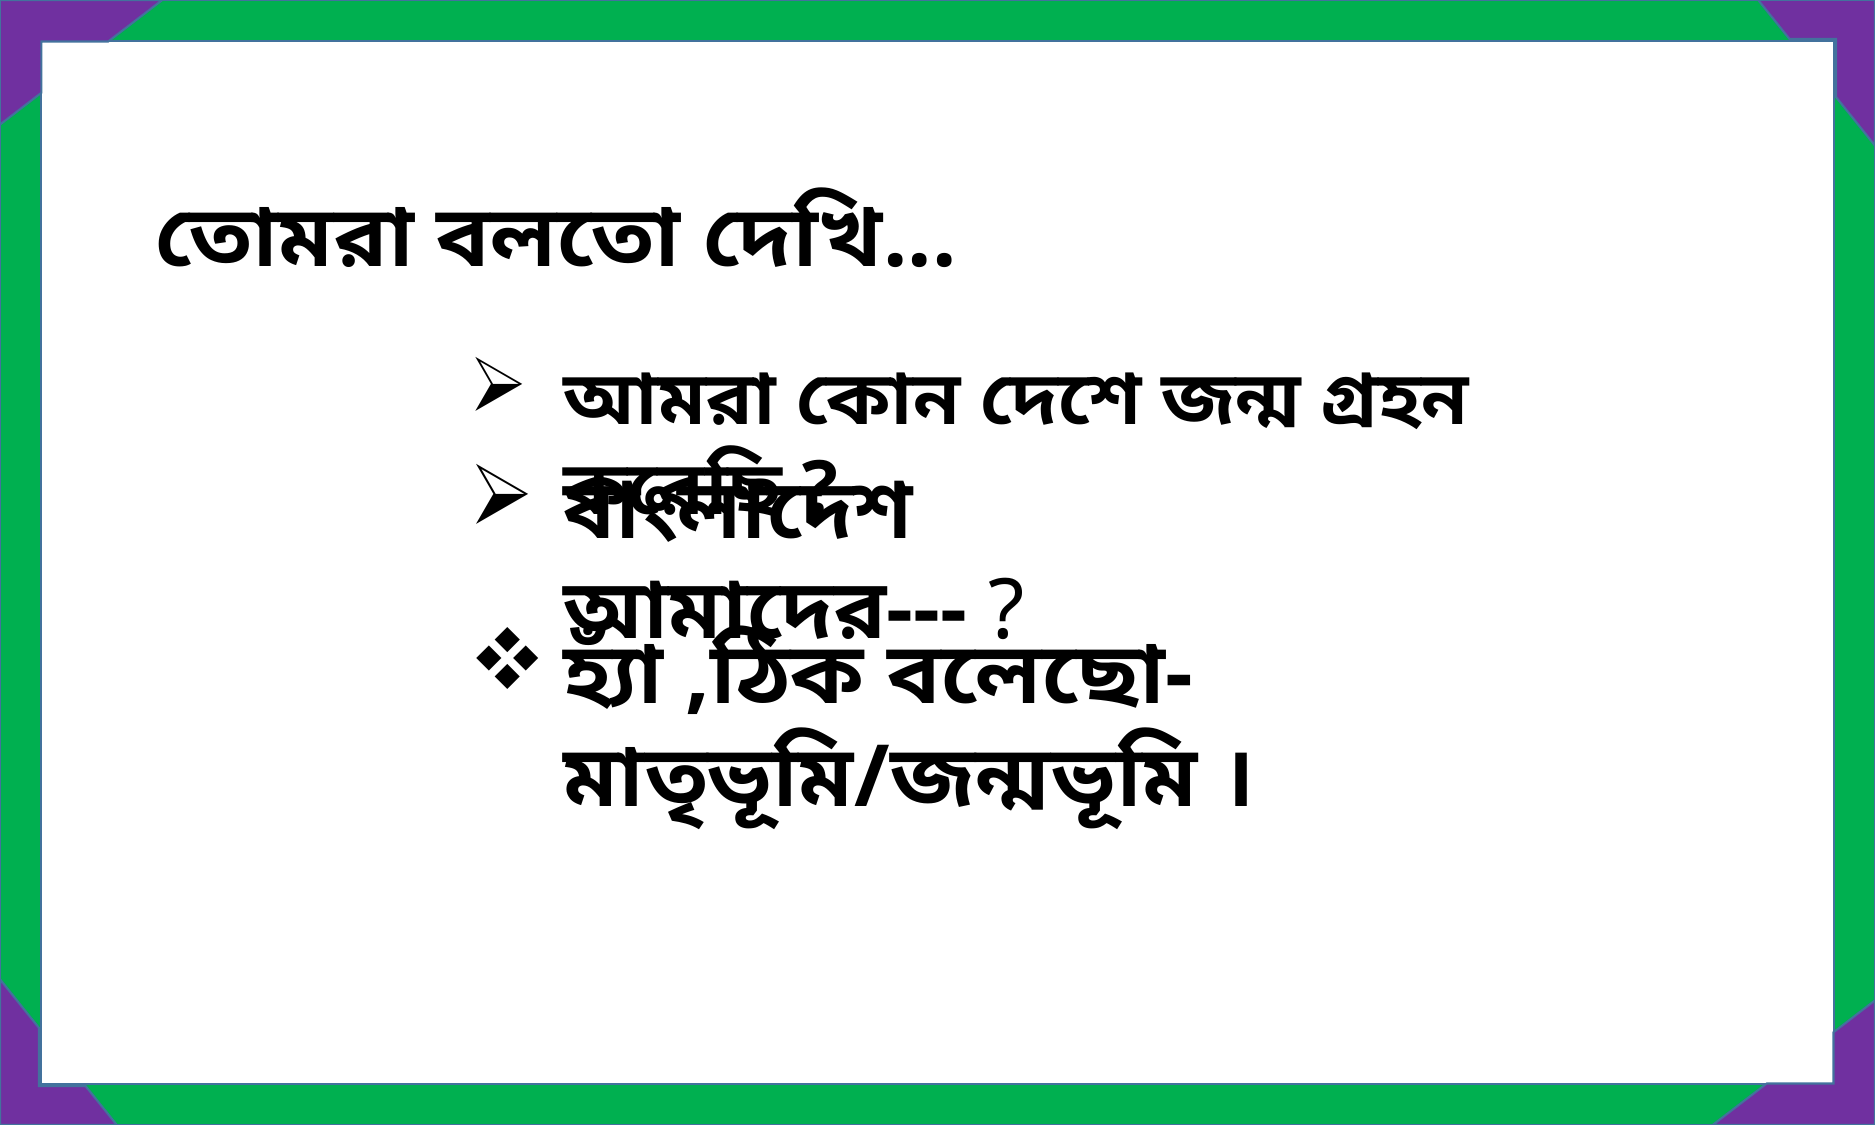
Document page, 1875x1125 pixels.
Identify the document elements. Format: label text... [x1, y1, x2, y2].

text_box হ্যাঁ ,ঠিক বলেছো- মাতৃভূমি/জন্মভূমি । [455, 610, 1572, 832]
text_box বাংলাদেশ আমাদের--- ? [455, 447, 1395, 663]
text_box তোমরা বলতো দেখি... [140, 173, 1682, 292]
text_box আমরা কোন দেশে জন্ম গ্রহন করেছি ? [455, 341, 1572, 537]
